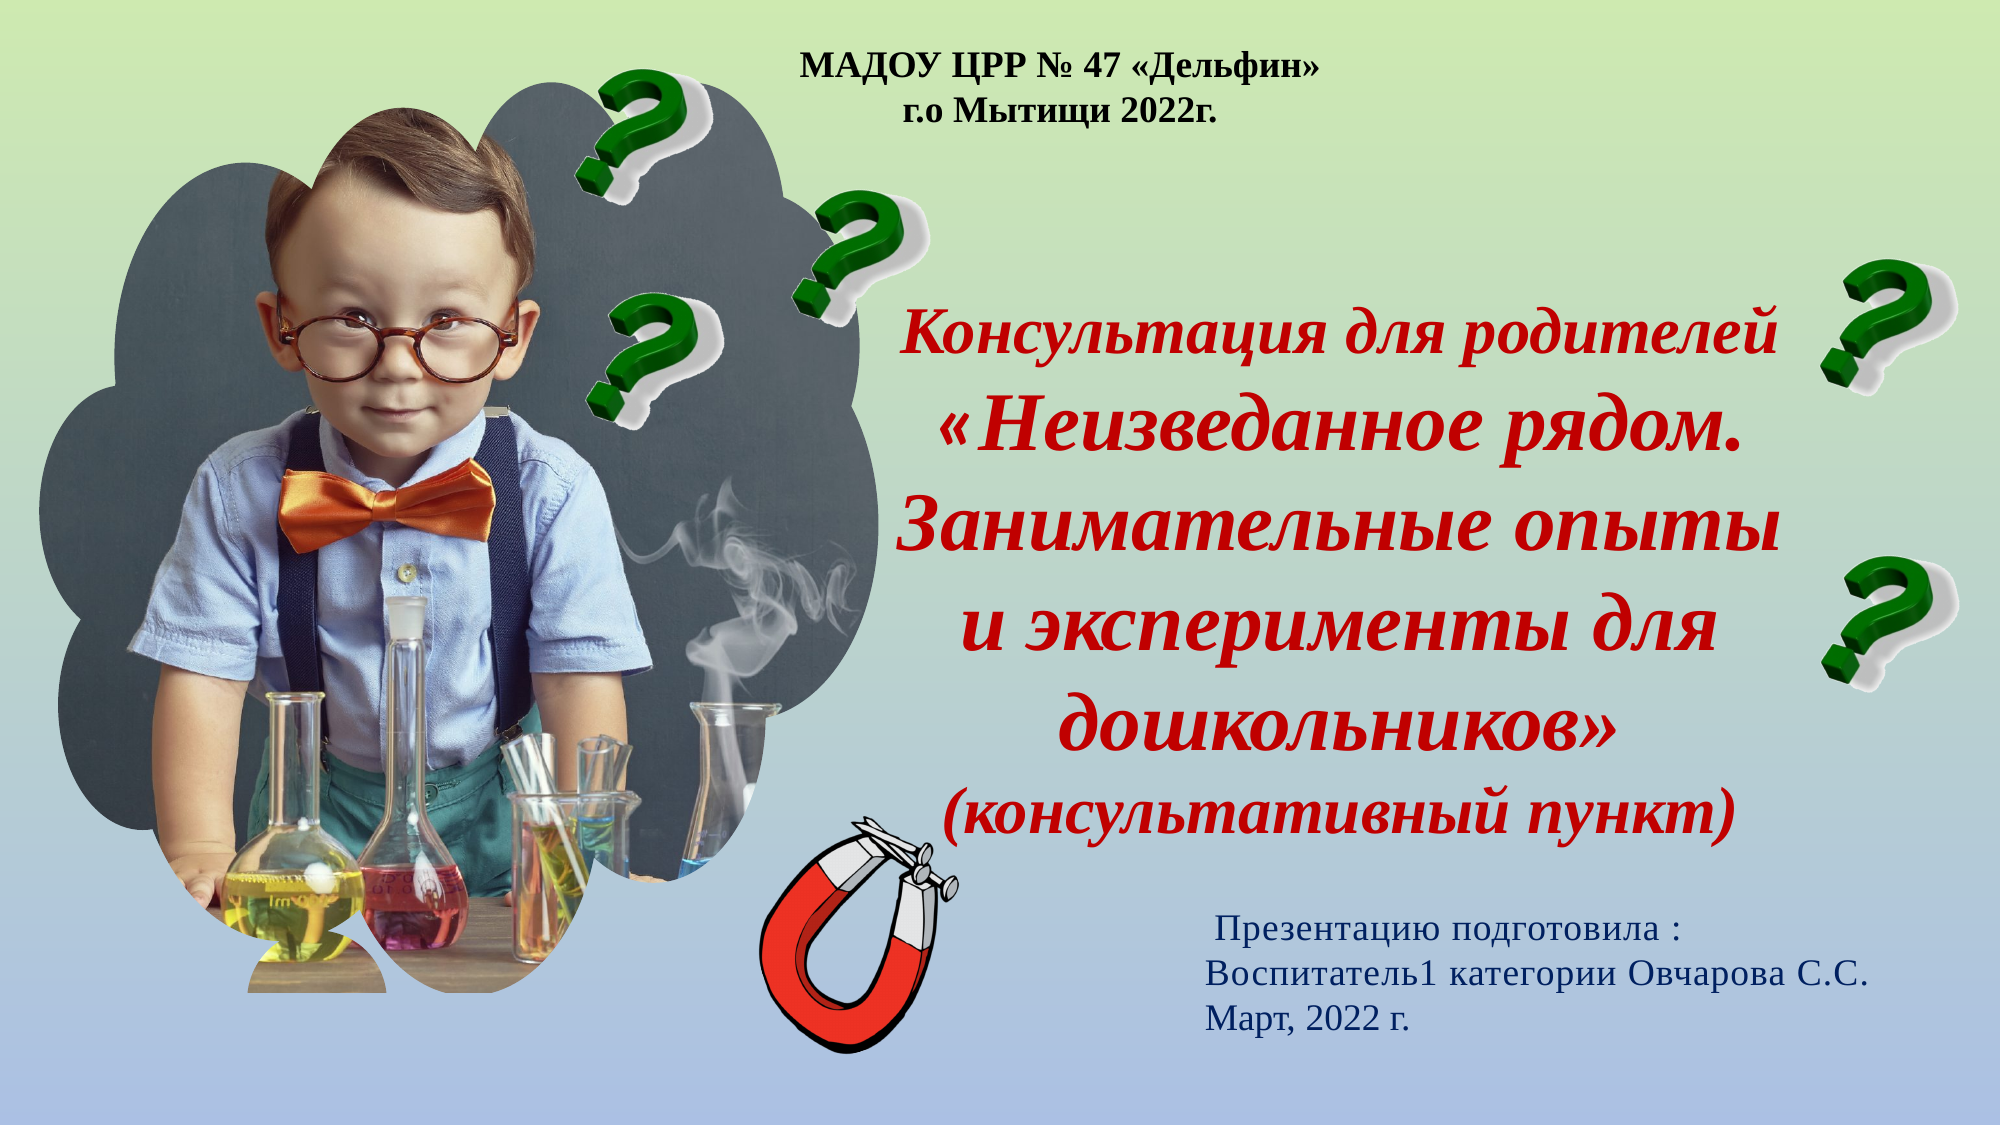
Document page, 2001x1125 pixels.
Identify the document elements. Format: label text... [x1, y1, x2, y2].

text_box МАДОУ ЦРР № 47 «Дельфин» г.о Мытищи 2022г. [277, 32, 1844, 138]
text_box Презентацию подготовила : Воспитатель1 категории Овчарова С.С. Март, 2022 г. [1189, 895, 1895, 1046]
picture [1803, 527, 1979, 720]
picture [1802, 230, 1978, 424]
picture [39, 57, 996, 1071]
text_box Консультация для родителей «Неизведанное рядом. Занимательные опыты и эксперименты для дошкольников» (консультативный пункт) [879, 279, 1803, 855]
